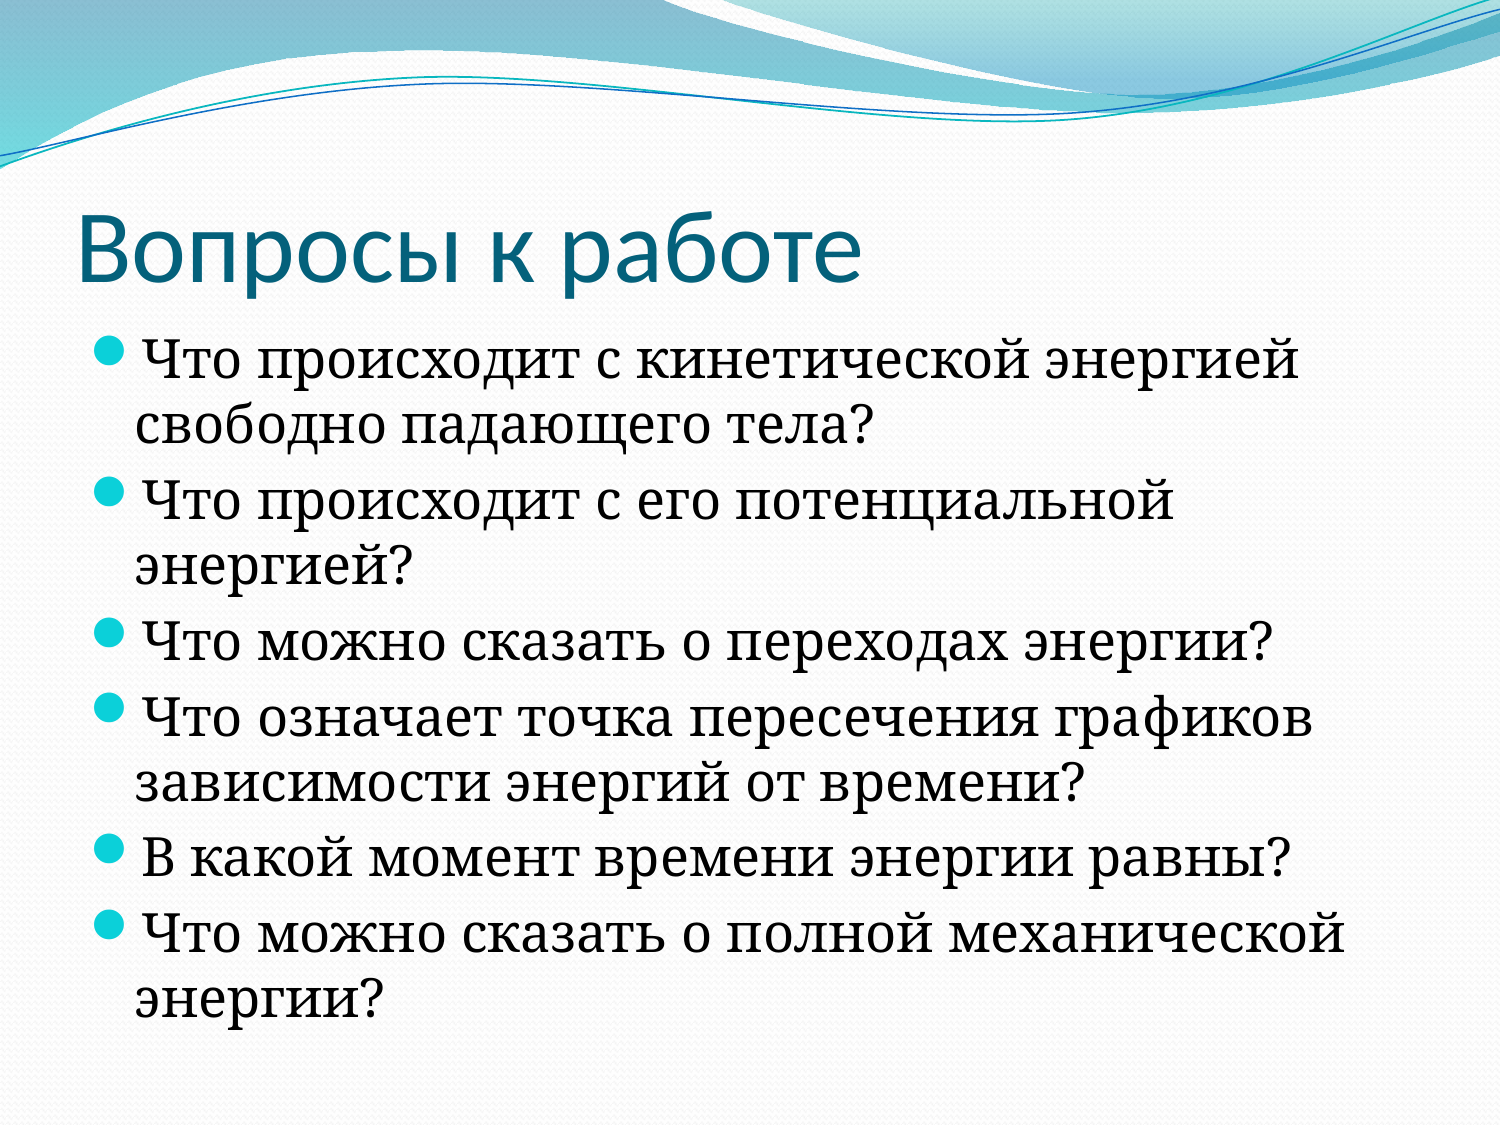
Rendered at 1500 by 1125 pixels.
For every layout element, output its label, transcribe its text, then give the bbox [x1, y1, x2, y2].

title Вопросы к работе [75, 115, 1425, 303]
list Что происходит с кинетической энергией свободно падающего тела? Что происходит с его потенциальной энергией? Что можно сказать о переходах энергии? Что означает точка пересечения графиков зависимости энергий от времени? В какой момент времени энергии равны? Что можно сказать о полной механической энергии? [75, 317, 1425, 1038]
